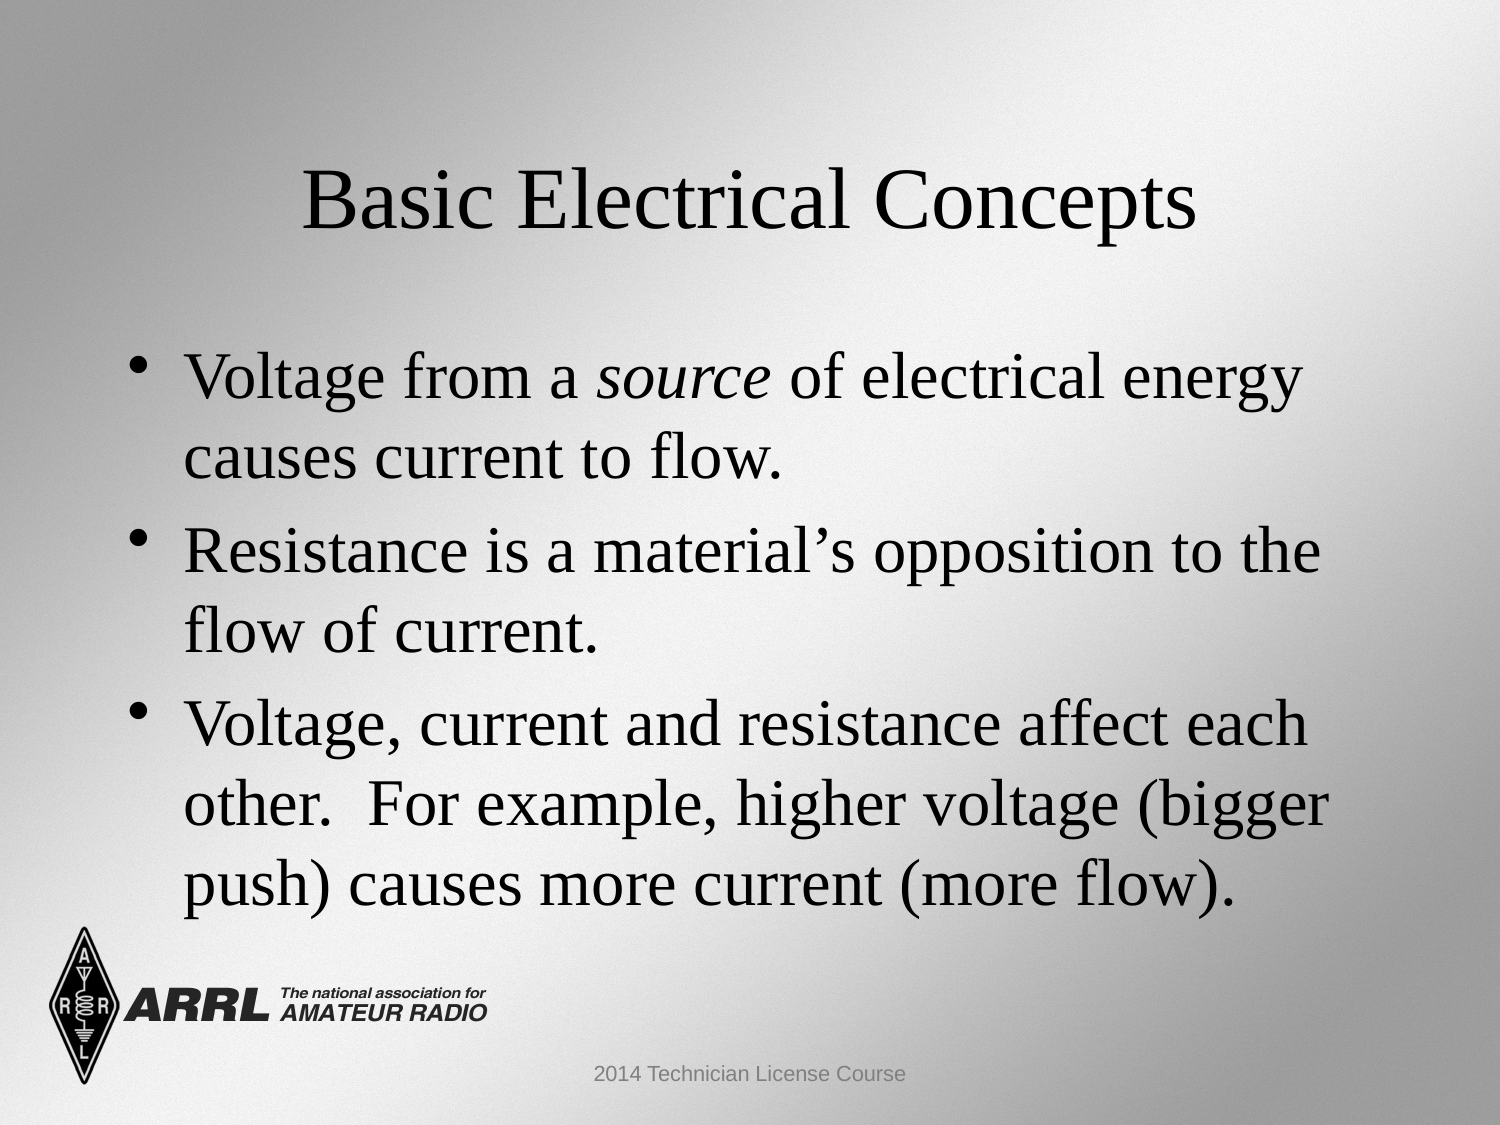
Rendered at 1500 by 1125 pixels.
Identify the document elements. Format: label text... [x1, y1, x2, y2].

text_box Basic Electrical Concepts [112, 99, 1388, 288]
picture [0, 0, 1500, 1125]
text_box Voltage from a source of electrical energy causes current to flow. Resistance is a material’s opposition to the flow of current. Voltage, current and resistance affect each other. For example, higher voltage (bigger push) causes more current (more flow). [112, 324, 1388, 1000]
footer 2014 Technician License Course [512, 1042, 988, 1103]
